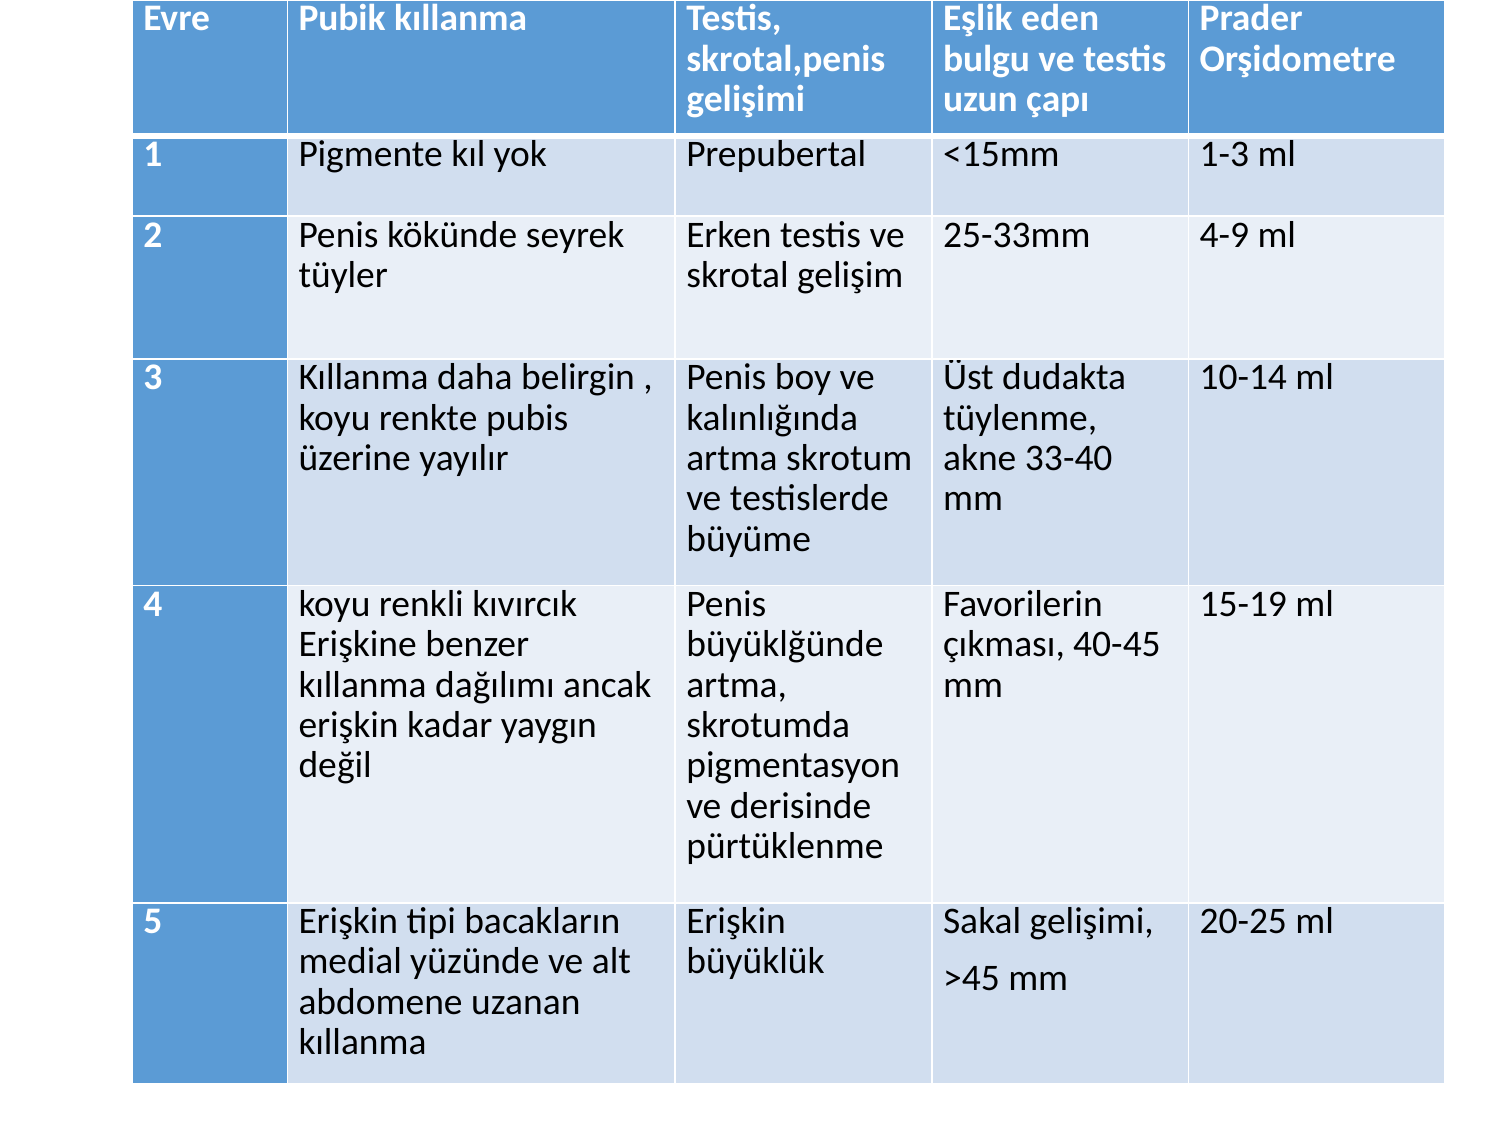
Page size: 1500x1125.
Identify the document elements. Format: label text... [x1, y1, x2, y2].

table_cell Pigmente kıl yok [288, 139, 674, 215]
table_cell 25-33mm [933, 217, 1188, 358]
table_cell Penis kökünde seyrek tüyler [288, 217, 674, 358]
table_cell 4-9 ml [1189, 217, 1444, 358]
table_header Eşlik eden bulgu ve testis uzun çapı [933, 1, 1188, 133]
table_cell 3 [133, 360, 287, 585]
table_cell Penis büyüklğünde artma, skrotumda pigmentasyon ve derisinde pürtüklenme [676, 586, 931, 902]
table_cell Prepubertal [676, 139, 931, 215]
table_cell Erişkin büyüklük [676, 904, 931, 1083]
table_cell 2 [133, 217, 287, 358]
table_header Pubik kıllanma [288, 1, 674, 133]
table_cell koyu renkli kıvırcık Erişkine benzer kıllanma dağılımı ancak erişkin kadar yaygın değil [288, 586, 674, 902]
table_cell Sakal gelişimi, >45 mm [933, 904, 1188, 1083]
table_header Testis, skrotal,penis gelişimi [676, 1, 931, 133]
table_cell Favorilerin çıkması, 40-45 mm [933, 586, 1188, 902]
table_header Prader Orşidometre [1189, 1, 1444, 133]
table_header Evre [133, 1, 287, 133]
table_cell <15mm [933, 139, 1188, 215]
table_cell 15-19 ml [1189, 586, 1444, 902]
table_cell 20-25 ml [1189, 904, 1444, 1083]
table_cell Erken testis ve skrotal gelişim [676, 217, 931, 358]
table_cell Erişkin tipi bacakların medial yüzünde ve alt abdomene uzanan kıllanma [288, 904, 674, 1083]
table_cell Penis boy ve kalınlığında artma skrotum ve testislerde büyüme [676, 360, 931, 585]
table_cell 10-14 ml [1189, 360, 1444, 585]
table_cell 1 [133, 139, 287, 215]
table_cell 1-3 ml [1189, 139, 1444, 215]
table_cell 5 [133, 904, 287, 1083]
table_cell 4 [133, 586, 287, 902]
table_cell Üst dudakta tüylenme, akne 33-40 mm [933, 360, 1188, 585]
table_cell Kıllanma daha belirgin , koyu renkte pubis üzerine yayılır [288, 360, 674, 585]
